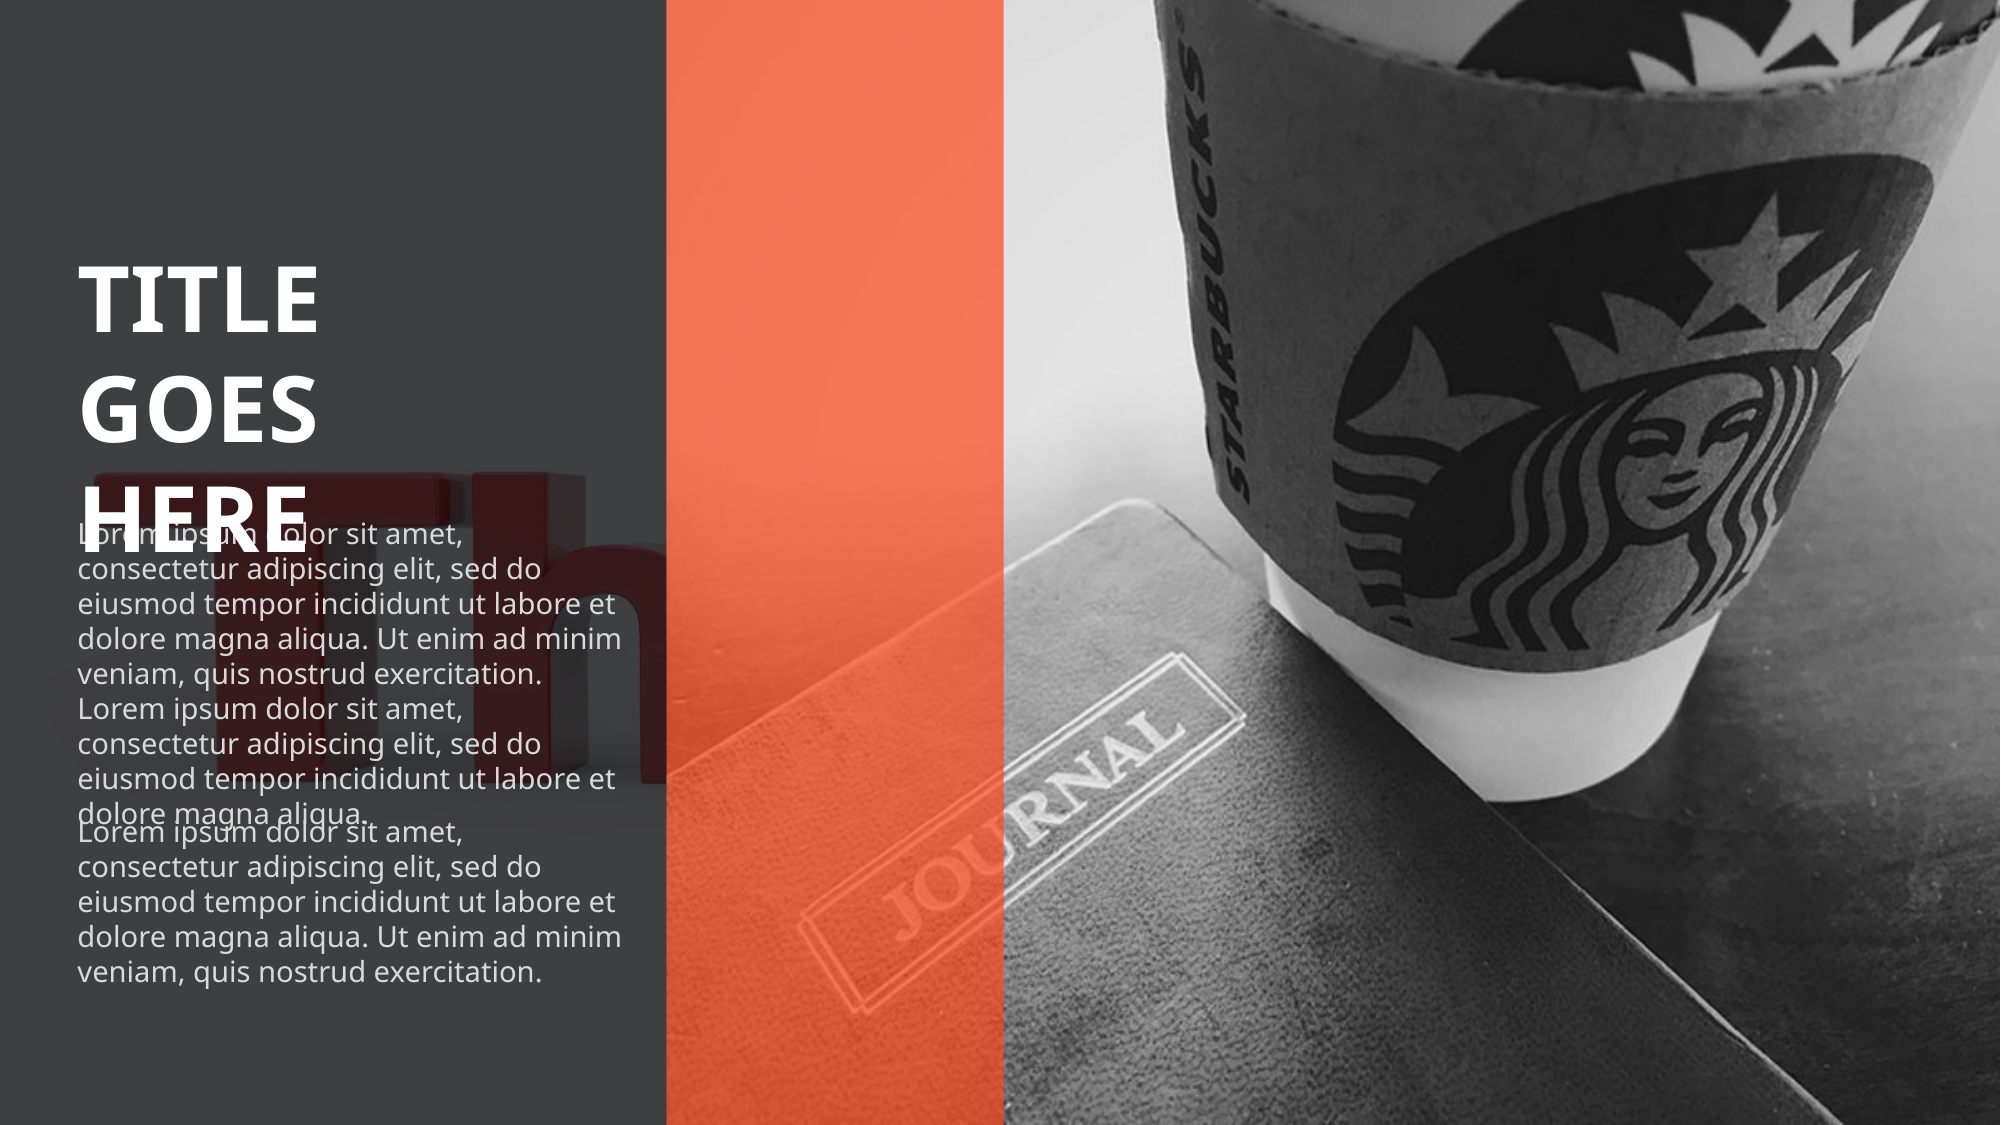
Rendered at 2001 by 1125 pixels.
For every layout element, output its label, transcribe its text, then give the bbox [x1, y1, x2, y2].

text_box [1005, 0, 2000, 1125]
text_box Lorem ipsum dolor sit amet, consectetur adipiscing elit, sed do eiusmod tempor incididunt ut labore et dolore magna aliqua. Ut enim ad minim veniam, quis nostrud exercitation. Lorem ipsum dolor sit amet, consectetur adipiscing elit, sed do eiusmod tempor incididunt ut labore et dolore magna aliqua. [62, 507, 643, 805]
text_box TITLE GOES HERE [62, 233, 549, 578]
text_box [666, 0, 1005, 1125]
text_box Lorem ipsum dolor sit amet, consectetur adipiscing elit, sed do eiusmod tempor incididunt ut labore et dolore magna aliqua. Ut enim ad minim veniam, quis nostrud exercitation. [62, 805, 643, 996]
